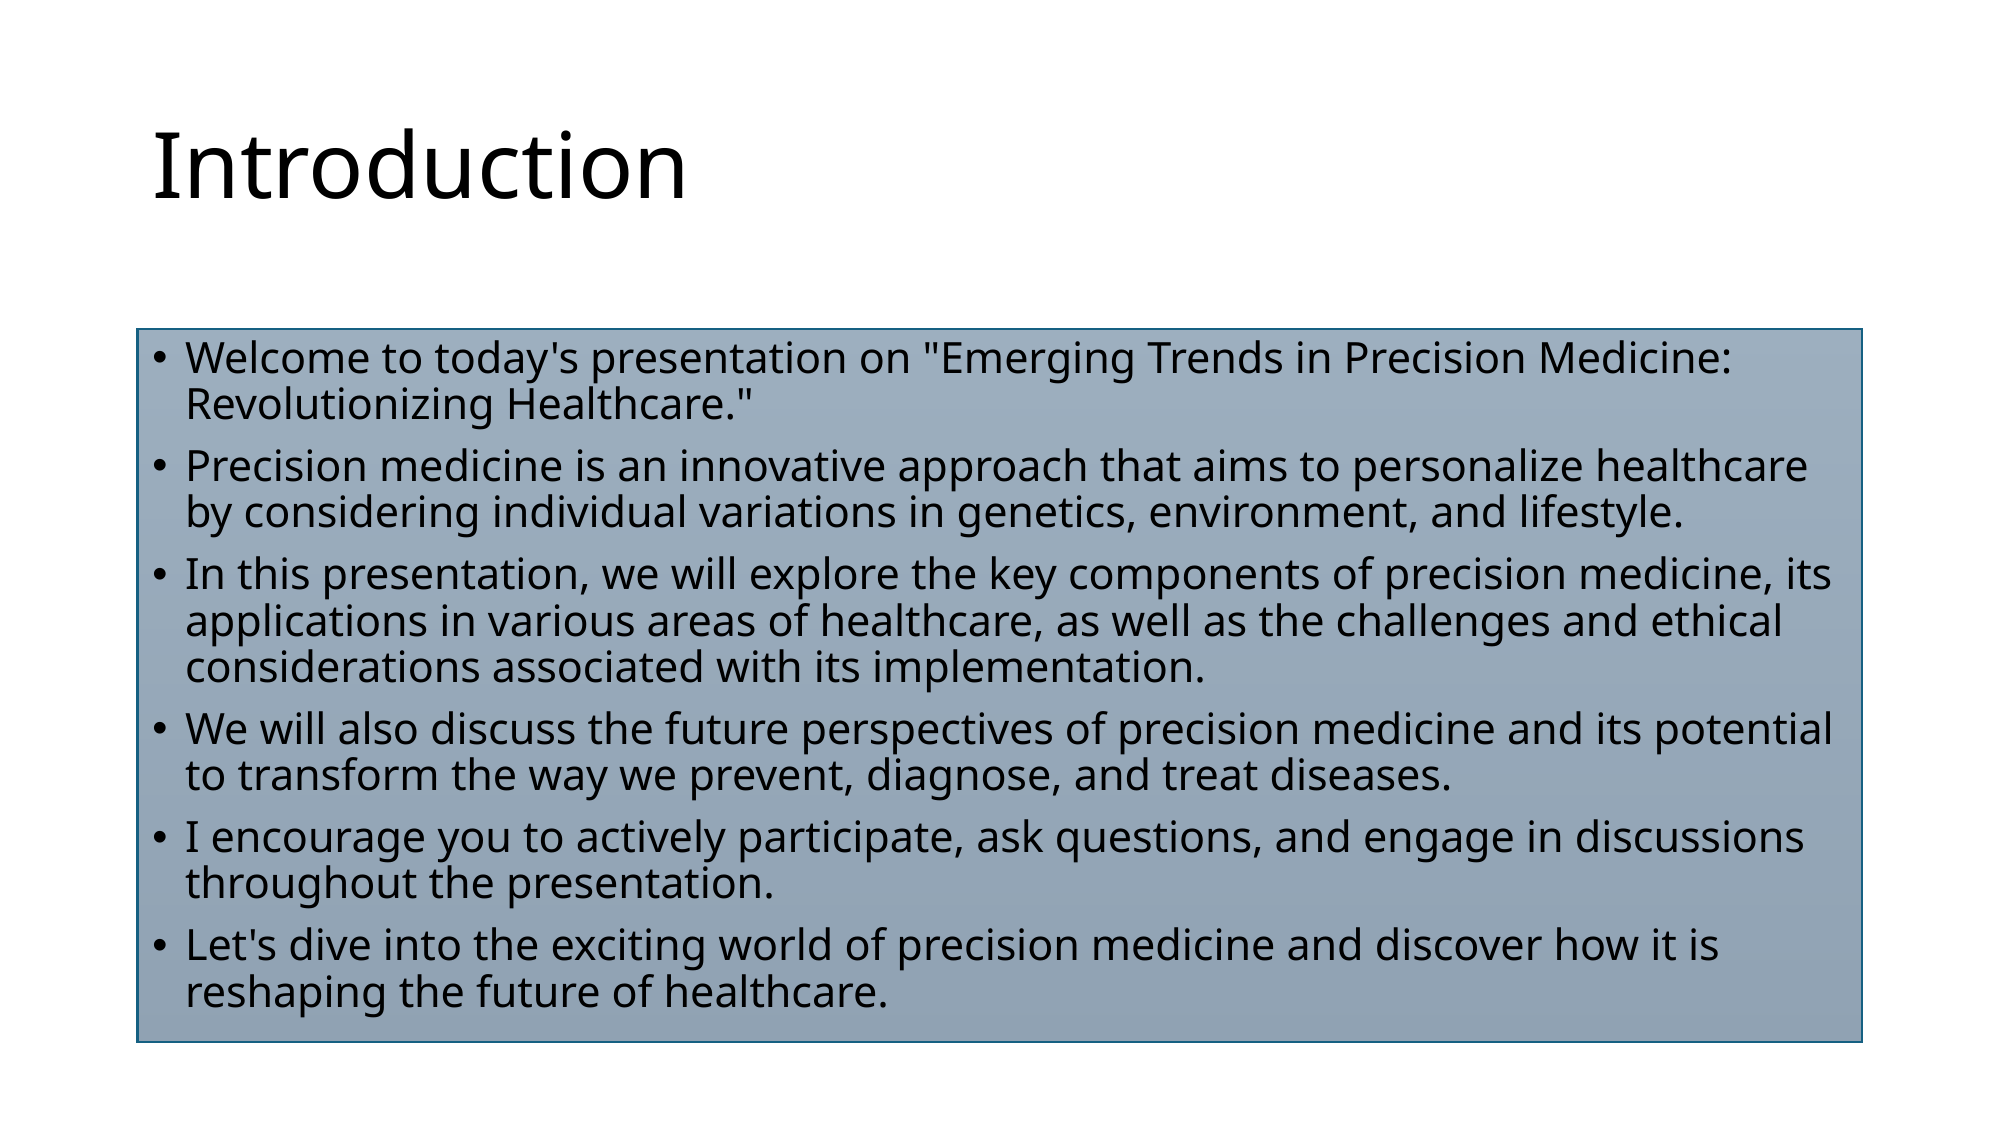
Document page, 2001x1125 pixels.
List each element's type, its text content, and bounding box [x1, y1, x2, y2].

list Welcome to today's presentation on "Emerging Trends in Precision Medicine: Revolutionizing Healthcare." Precision medicine is an innovative approach that aims to personalize healthcare by considering individual variations in genetics, environment, and lifestyle. In this presentation, we will explore the key components of precision medicine, its applications in various areas of healthcare, as well as the challenges and ethical considerations associated with its implementation. We will also discuss the future perspectives of precision medicine and its potential to transform the way we prevent, diagnose, and treat diseases. I encourage you to actively participate, ask questions, and engage in discussions throughout the presentation. Let's dive into the exciting world of precision medicine and discover how it is reshaping the future of healthcare. [136, 328, 1863, 1043]
title Introduction [137, 59, 1863, 278]
